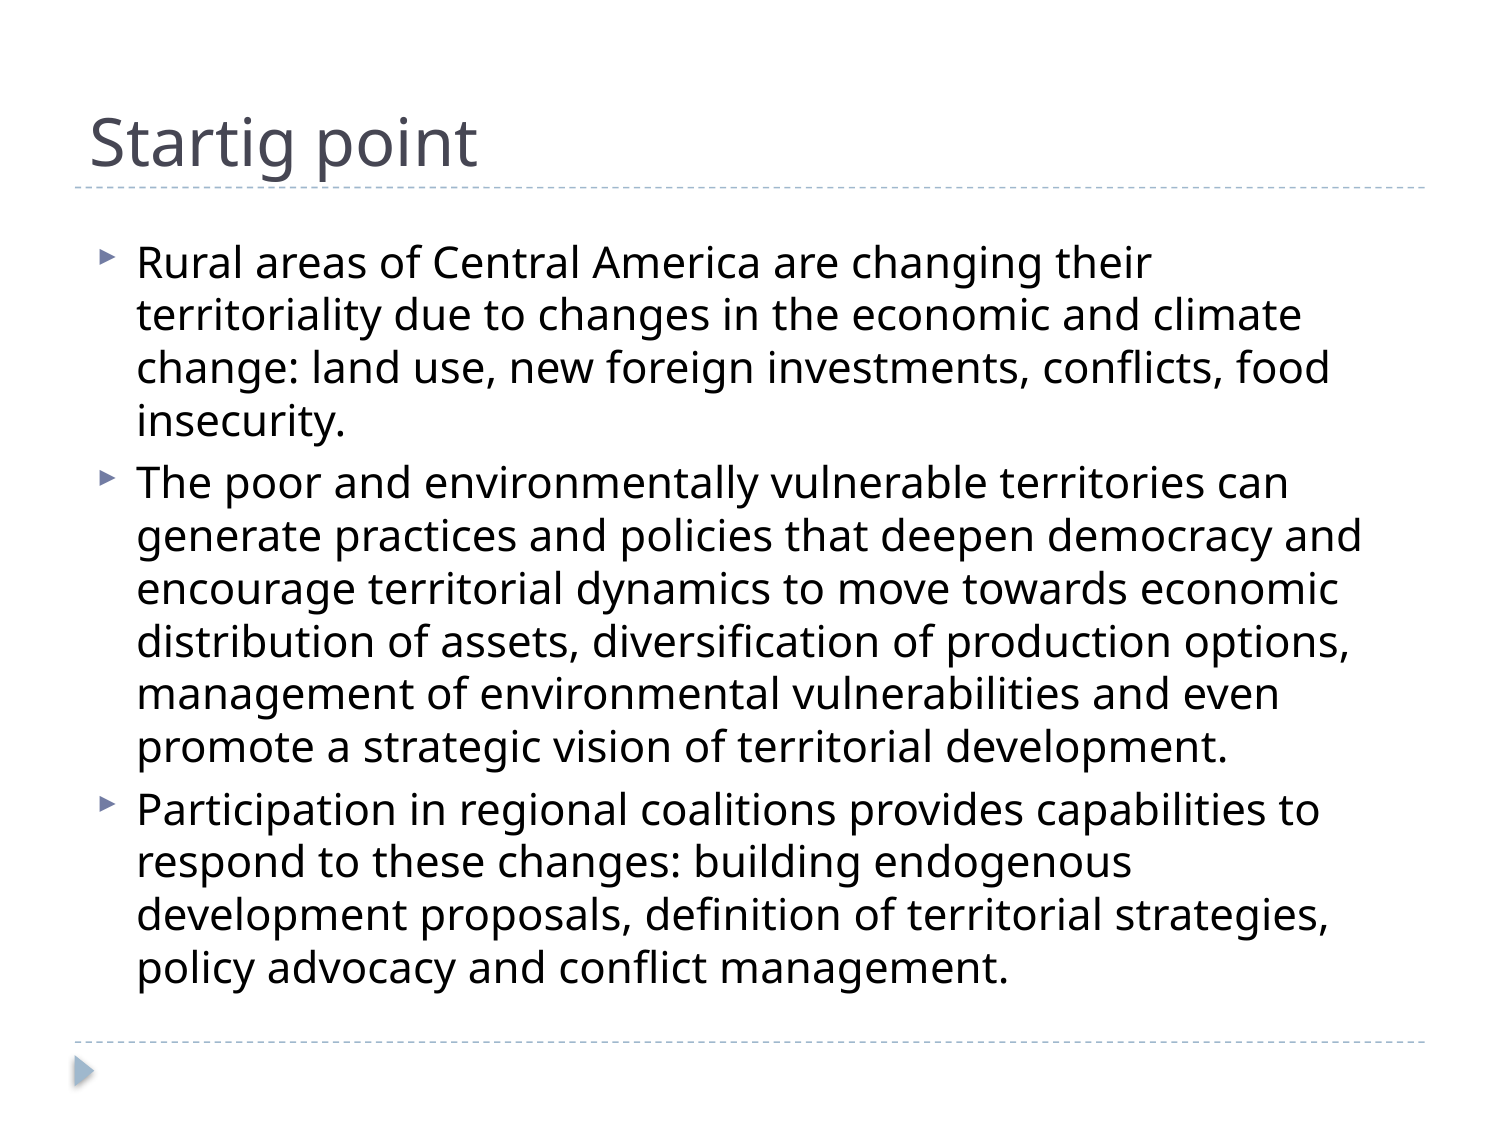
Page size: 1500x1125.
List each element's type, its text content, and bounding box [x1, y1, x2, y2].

list Rural areas of Central America are changing their territoriality due to changes in the economic and climate change: land use, new foreign investments, conflicts, food insecurity. The poor and environmentally vulnerable territories can generate practices and policies that deepen democracy and encourage territorial dynamics to move towards economic distribution of assets, diversification of production options, management of environmental vulnerabilities and even promote a strategic vision of territorial development. Participation in regional coalitions provides capabilities to respond to these changes: building endogenous development proposals, definition of territorial strategies, policy advocacy and conflict management. [82, 164, 1407, 1020]
title Startig point [75, 24, 1425, 188]
